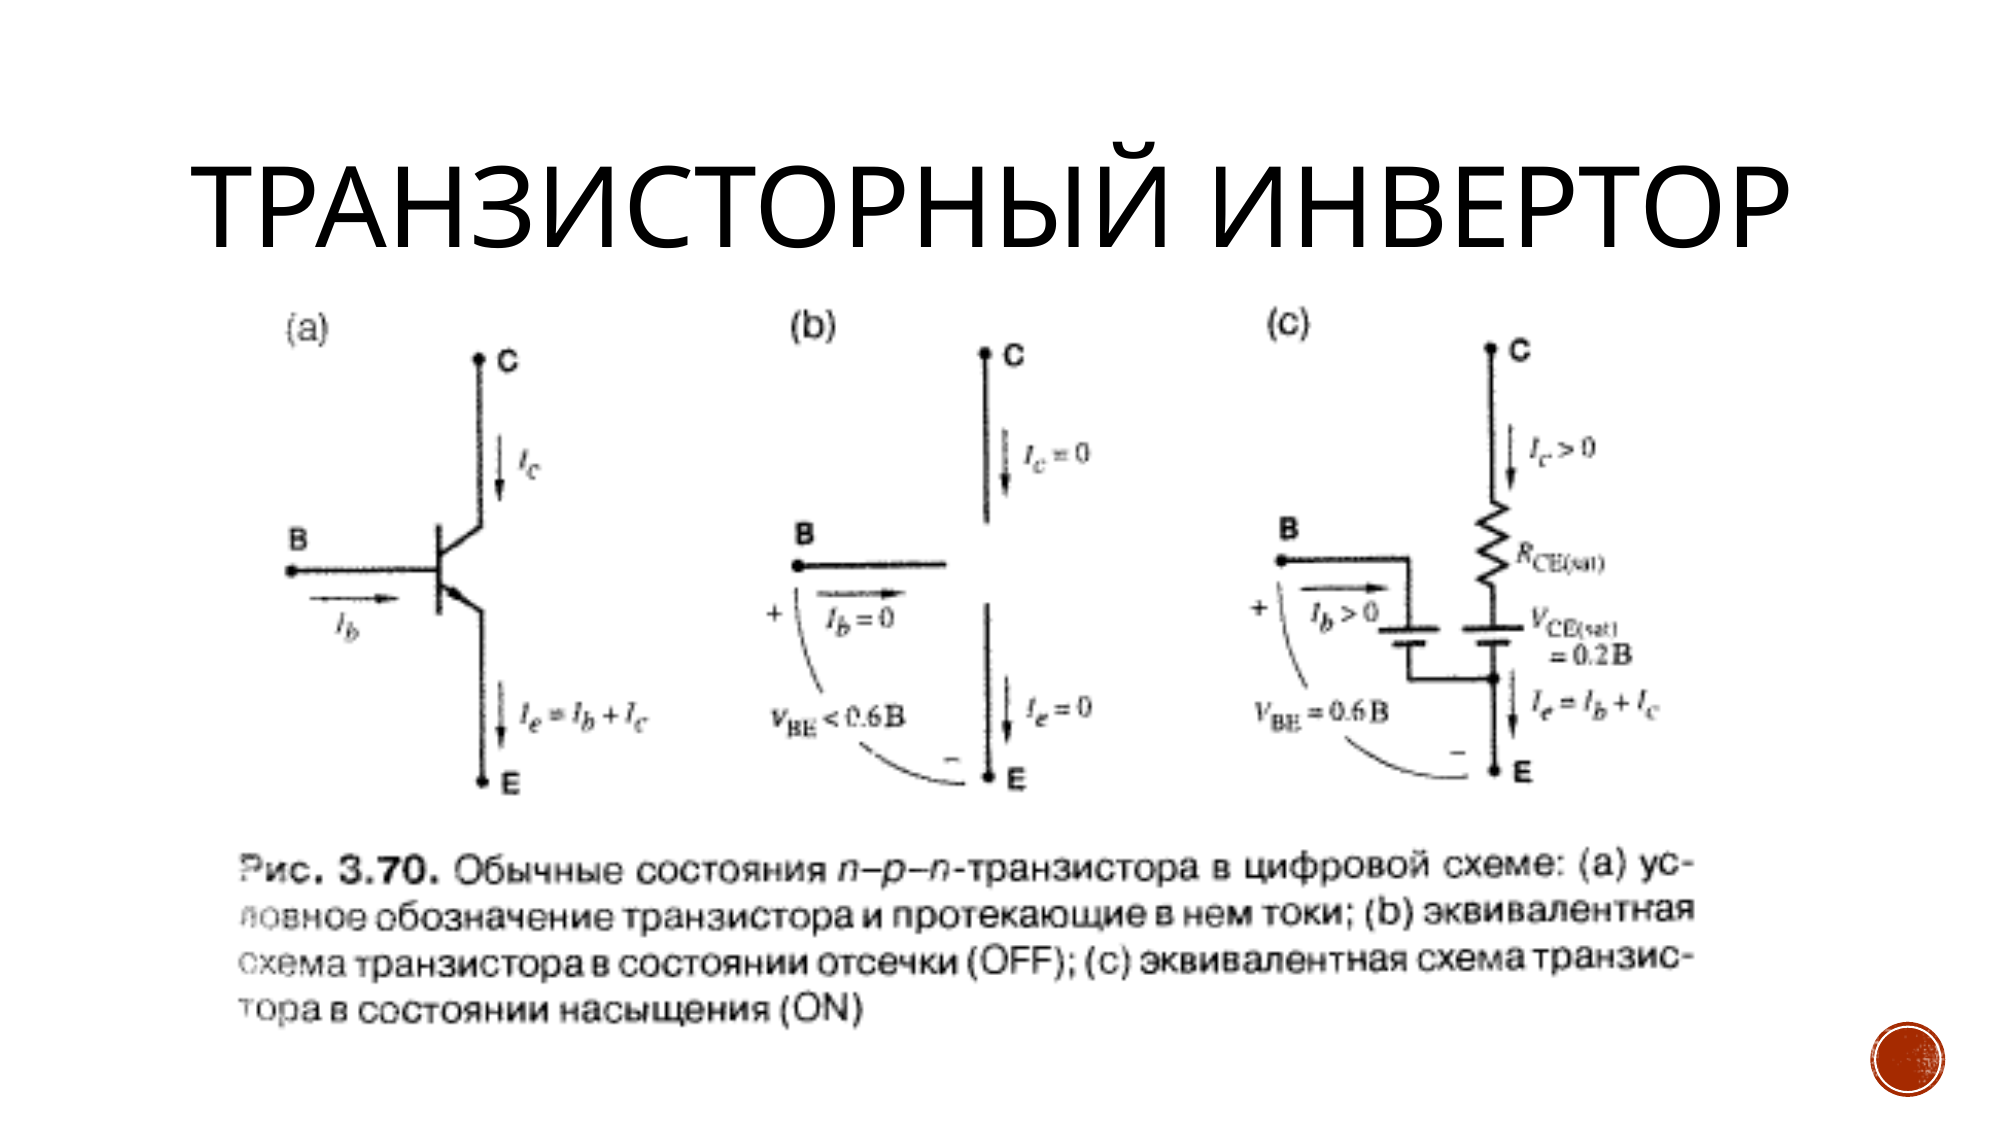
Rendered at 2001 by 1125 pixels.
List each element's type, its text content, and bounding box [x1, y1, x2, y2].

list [219, 290, 1730, 1044]
title Транзисторный инвертор [175, 79, 1826, 344]
